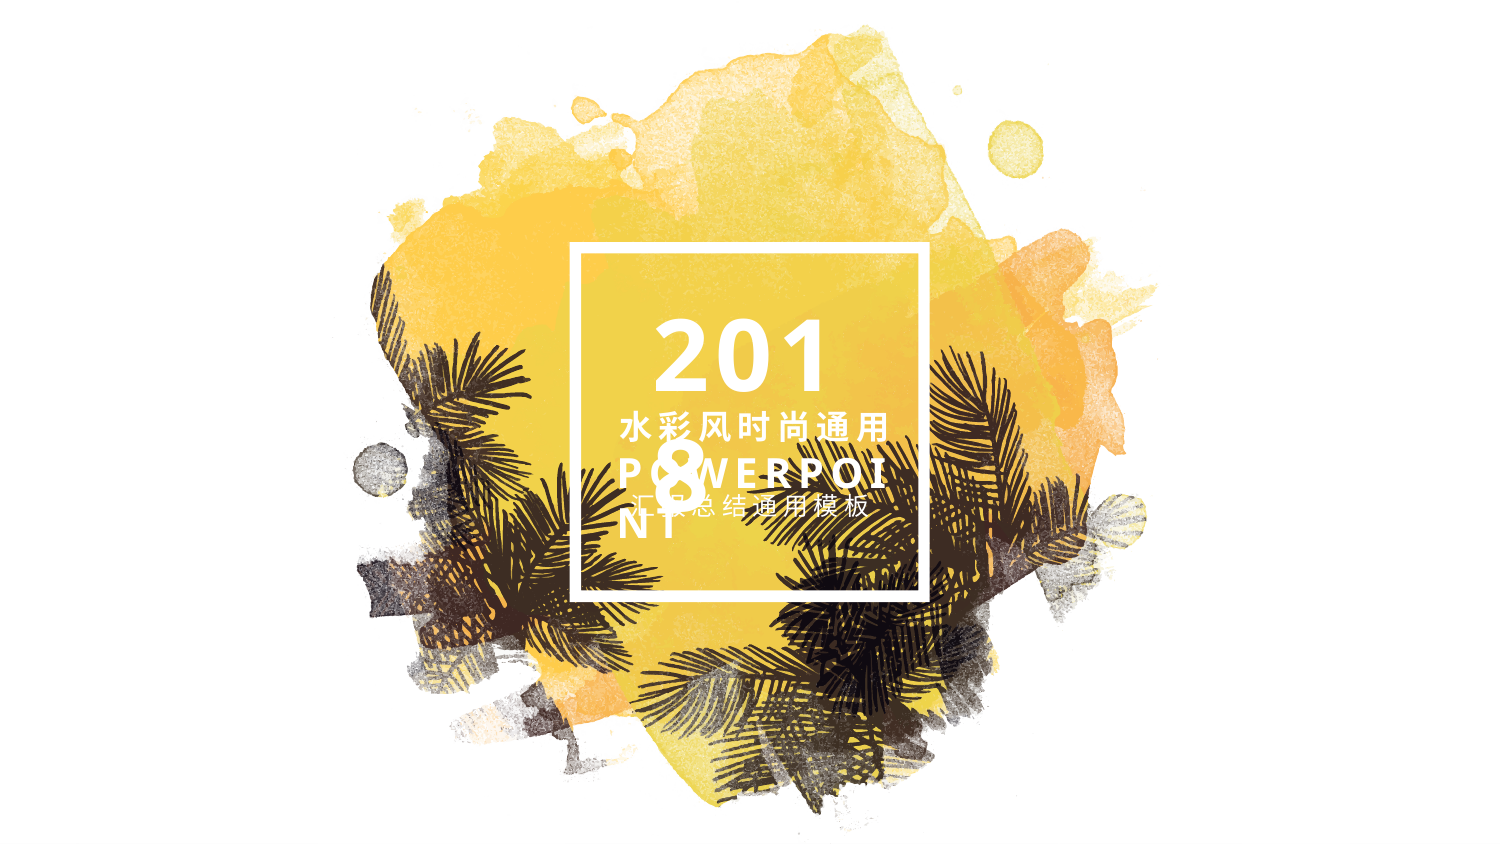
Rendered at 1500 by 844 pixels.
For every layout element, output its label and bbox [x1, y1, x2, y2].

picture [326, 0, 1174, 844]
